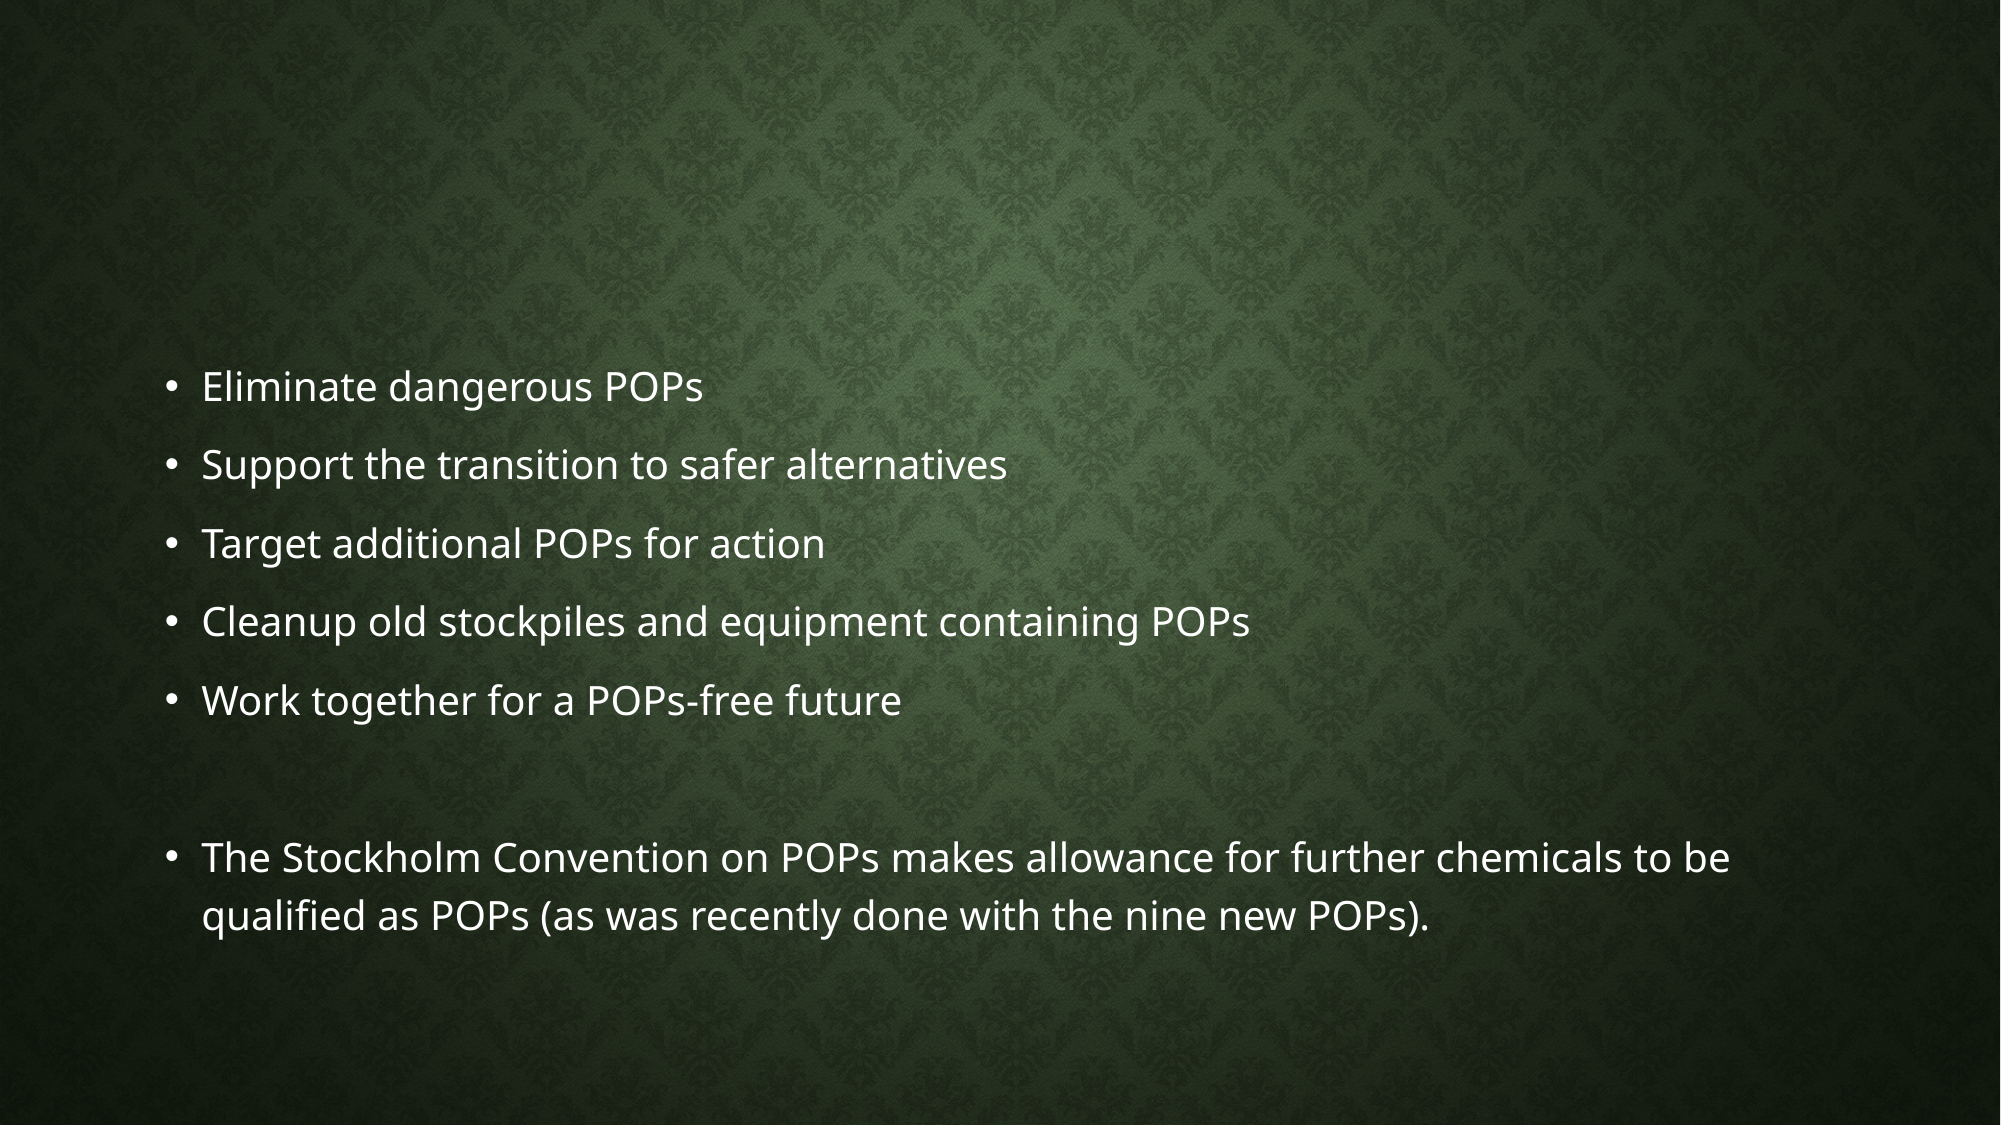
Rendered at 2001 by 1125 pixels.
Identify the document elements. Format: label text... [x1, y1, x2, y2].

list Eliminate dangerous POPs Support the transition to safer alternatives Target additional POPs for action Cleanup old stockpiles and equipment containing POPs Work together for a POPs-free future The Stockholm Convention on POPs makes allowance for further chemicals to be qualified as POPs (as was recently done with the nine new POPs). [149, 343, 1849, 950]
